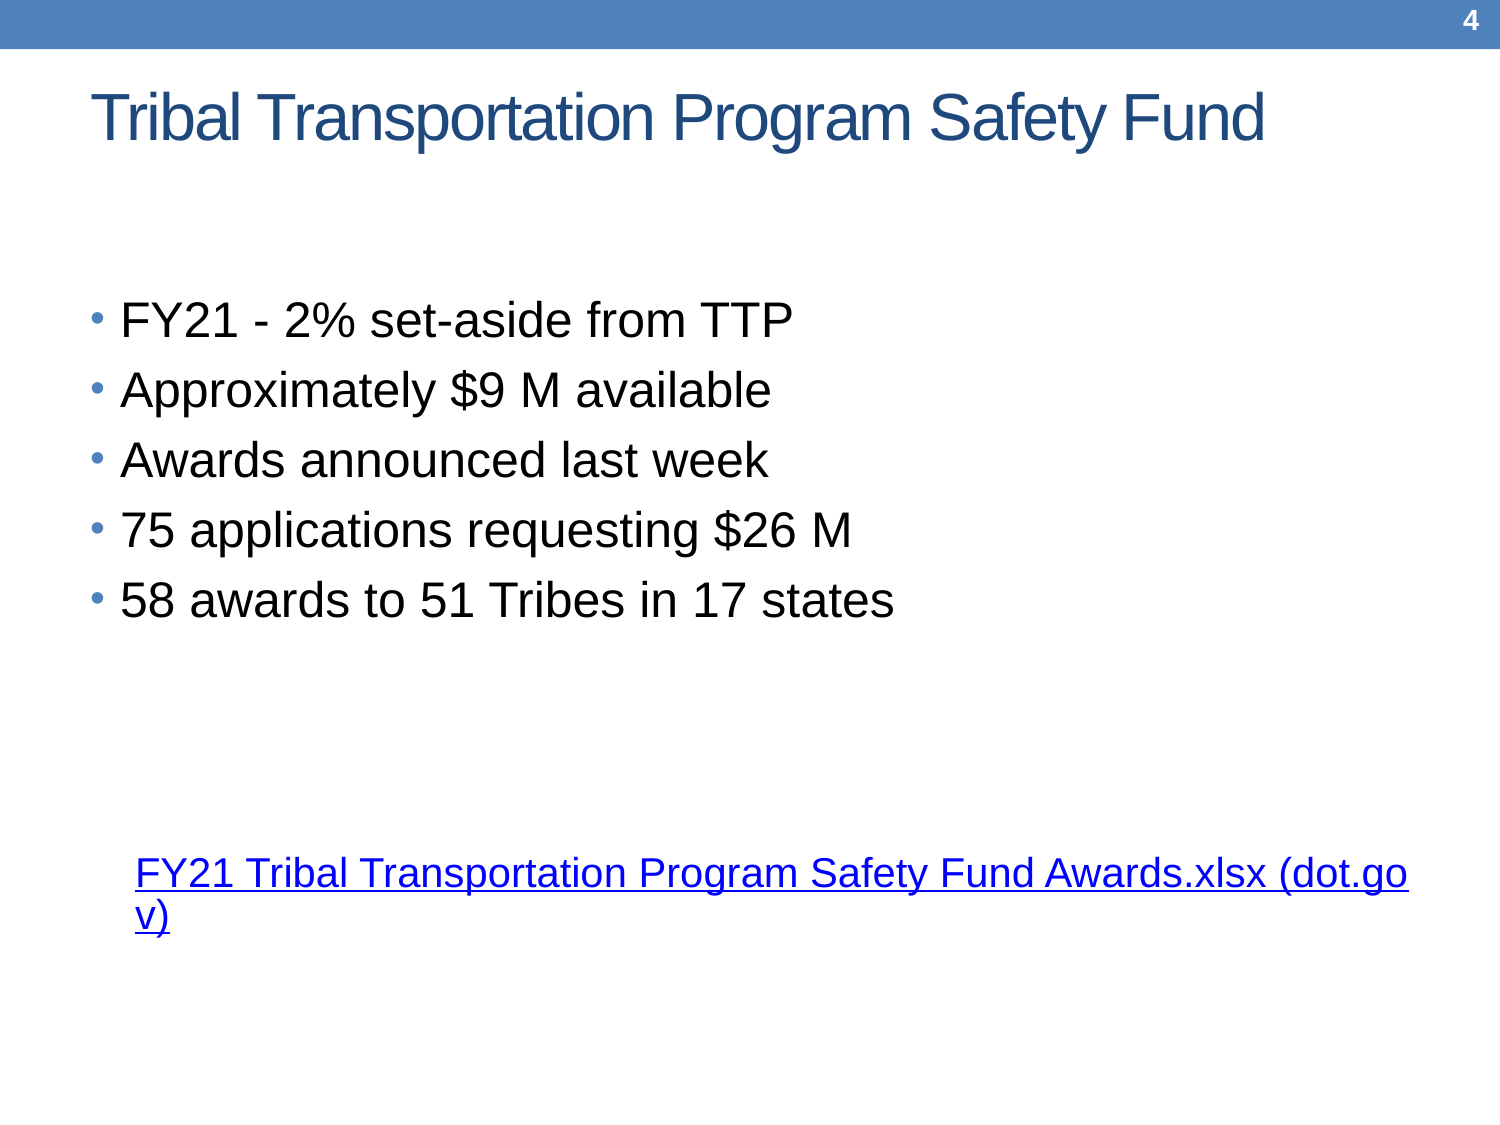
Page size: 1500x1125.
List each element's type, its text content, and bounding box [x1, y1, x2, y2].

title Tribal Transportation Program Safety Fund [75, 40, 1425, 187]
list FY21 - 2% set-aside from TTP Approximately $9 M available Awards announced last week 75 applications requesting $26 M 58 awards to 51 Tribes in 17 states FY21 Tribal Transportation Program Safety Fund Awards.xlsx (dot.gov) [75, 210, 1425, 1011]
slide_number 4 [1319, 0, 1495, 46]
